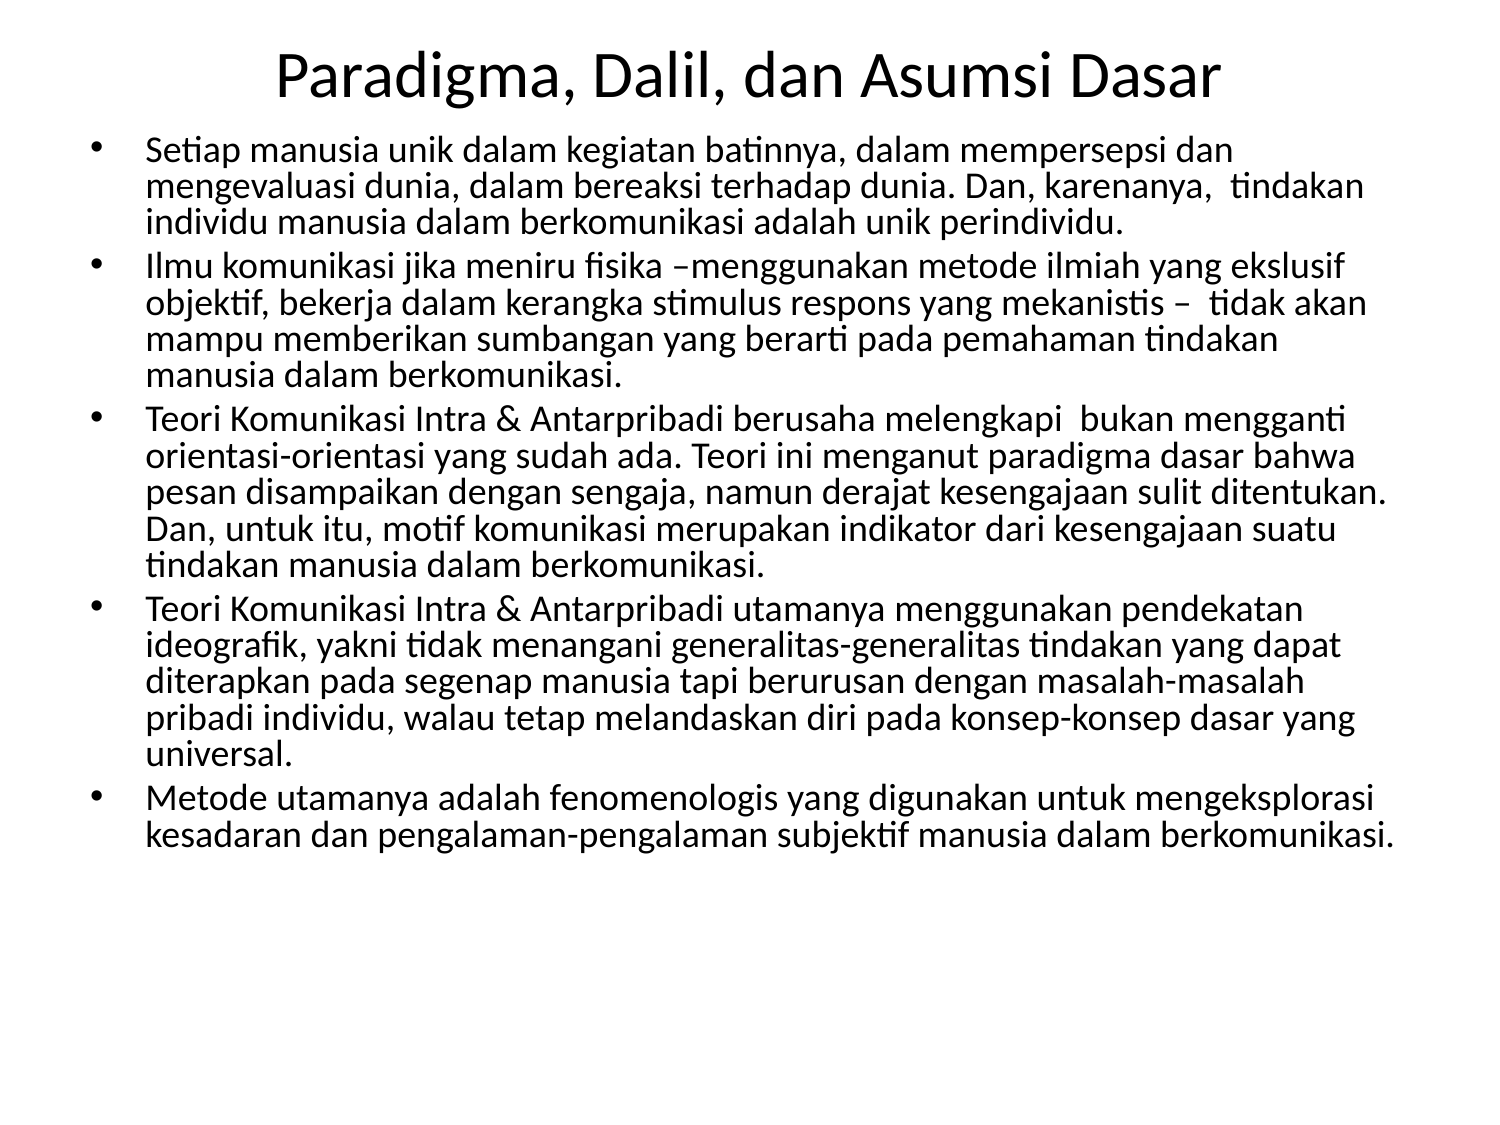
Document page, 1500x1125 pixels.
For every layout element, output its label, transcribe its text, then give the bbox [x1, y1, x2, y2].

title Paradigma, Dalil, dan Asumsi Dasar [75, 19, 1425, 123]
list Setiap manusia unik dalam kegiatan batinnya, dalam mempersepsi dan mengevaluasi dunia, dalam bereaksi terhadap dunia. Dan, karenanya, tindakan individu manusia dalam berkomunikasi adalah unik perindividu. Ilmu komunikasi jika meniru fisika –menggunakan metode ilmiah yang ekslusif objektif, bekerja dalam kerangka stimulus respons yang mekanistis – tidak akan mampu memberikan sumbangan yang berarti pada pemahaman tindakan manusia dalam berkomunikasi. Teori Komunikasi Intra & Antarpribadi berusaha melengkapi bukan mengganti orientasi-orientasi yang sudah ada. Teori ini menganut paradigma dasar bahwa pesan disampaikan dengan sengaja, namun derajat kesengajaan sulit ditentukan. Dan, untuk itu, motif komunikasi merupakan indikator dari kesengajaan suatu tindakan manusia dalam berkomunikasi. Teori Komunikasi Intra & Antarpribadi utamanya menggunakan pendekatan ideografik, yakni tidak menangani generalitas-generalitas tindakan yang dapat diterapkan pada segenap manusia tapi berurusan dengan masalah-masalah pribadi individu, walau tetap melandaskan diri pada konsep-konsep dasar yang universal. Metode utamanya adalah fenomenologis yang digunakan untuk mengeksplorasi kesadaran dan pengalaman-pengalaman subjektif manusia dalam berkomunikasi. [75, 125, 1425, 868]
